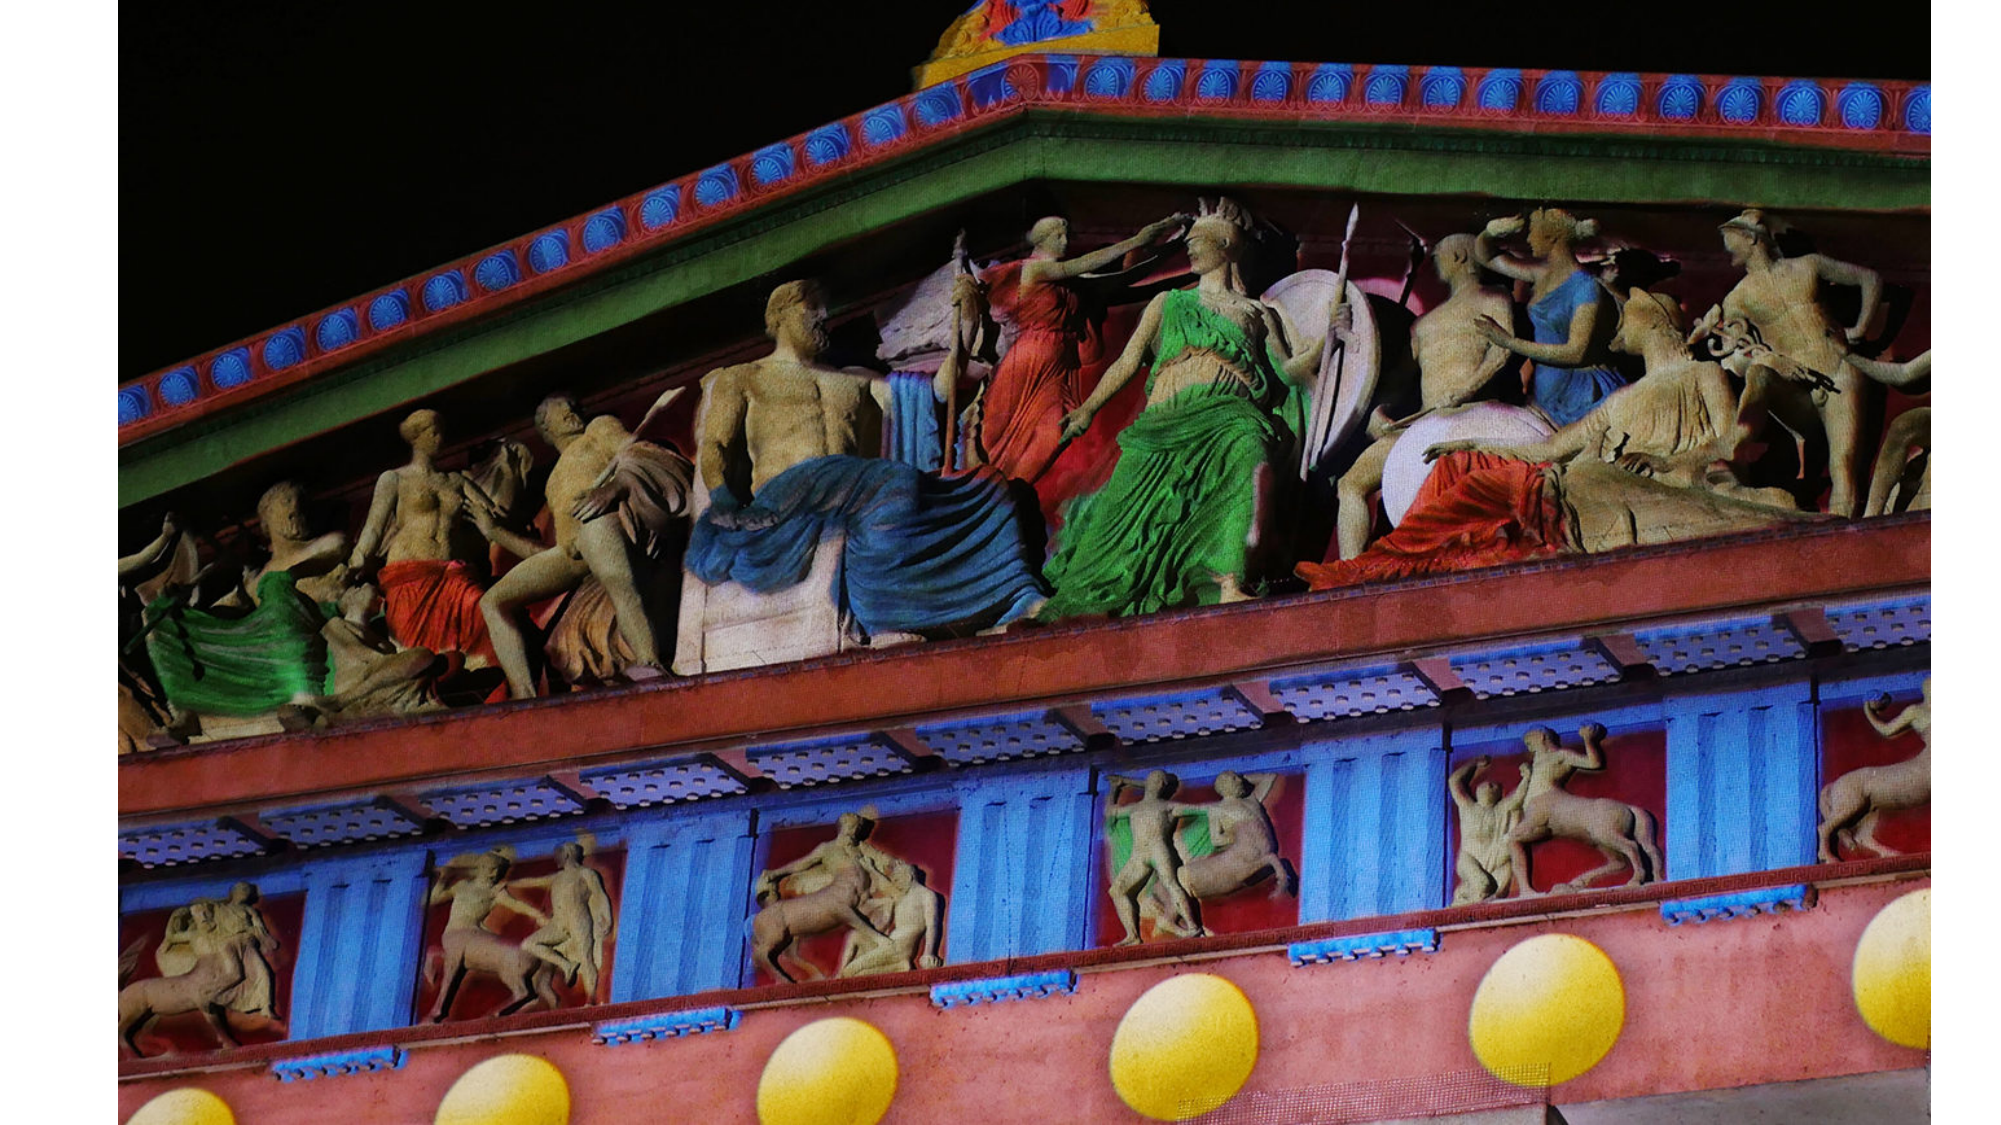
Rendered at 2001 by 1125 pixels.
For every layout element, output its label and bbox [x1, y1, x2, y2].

list [118, 0, 1931, 1125]
